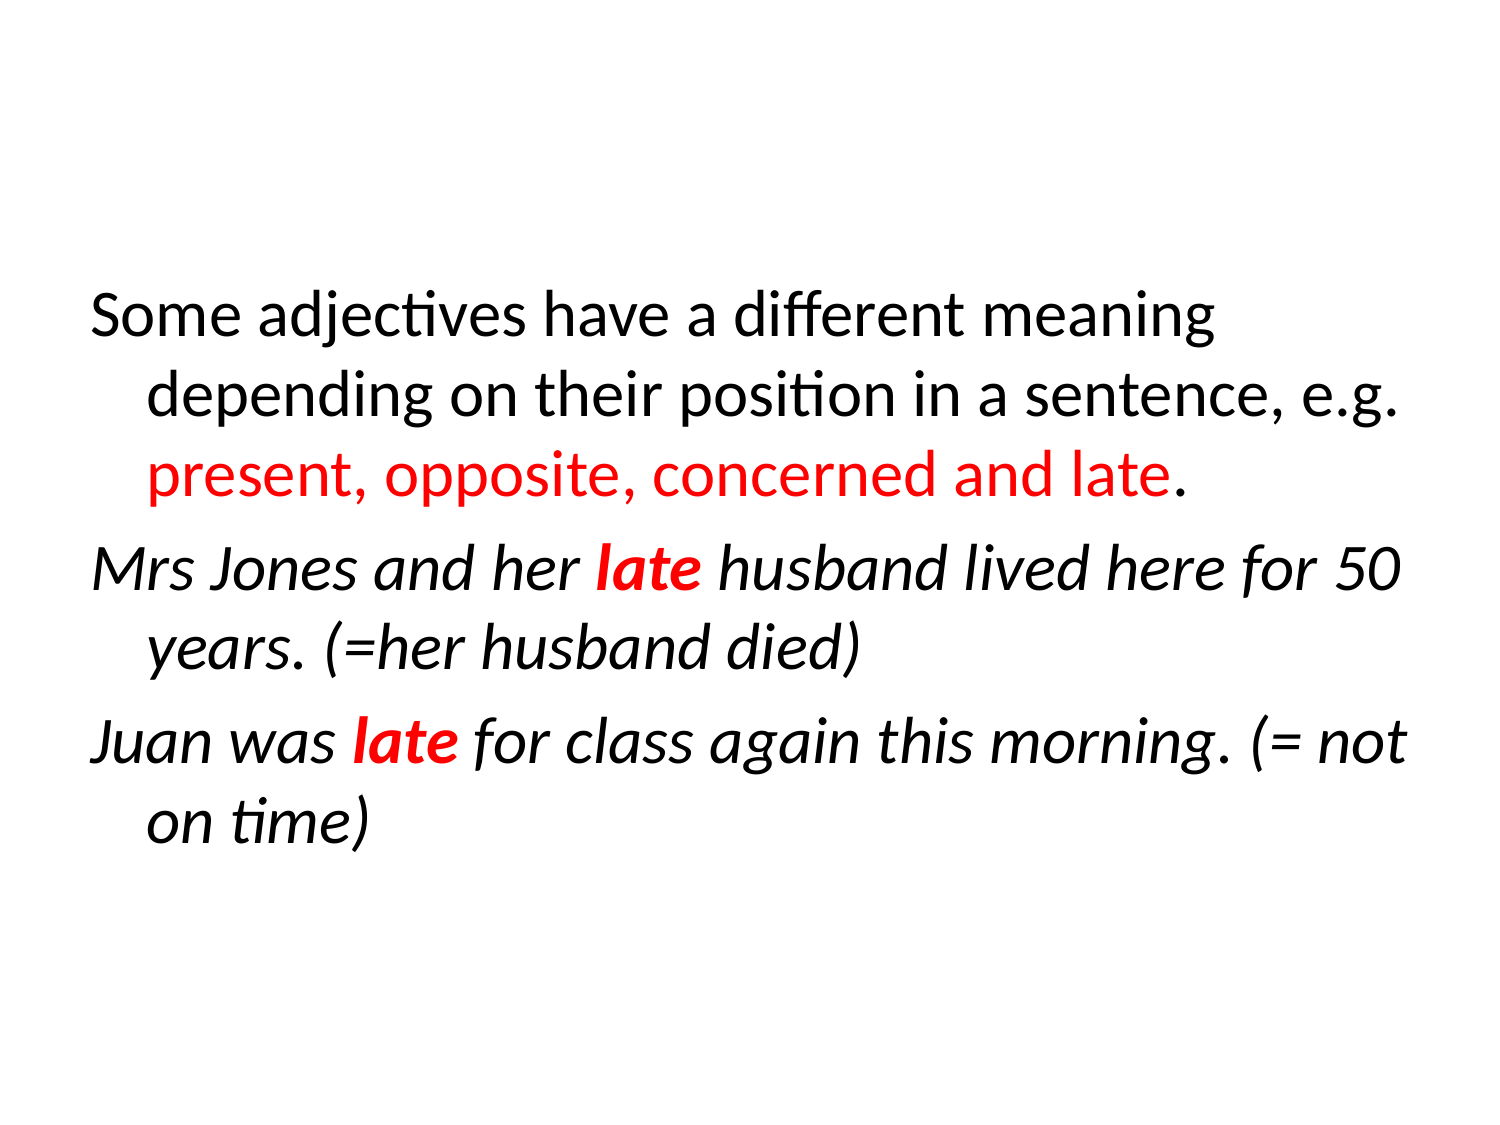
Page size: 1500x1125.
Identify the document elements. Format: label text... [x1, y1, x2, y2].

list Some adjectives have a different meaning depending on their position in a sentence, e.g. present, opposite, concerned and late. Mrs Jones and her late husband lived here for 50 years. (=her husband died) Juan was late for class again this morning. (= not on time) [75, 262, 1425, 1005]
